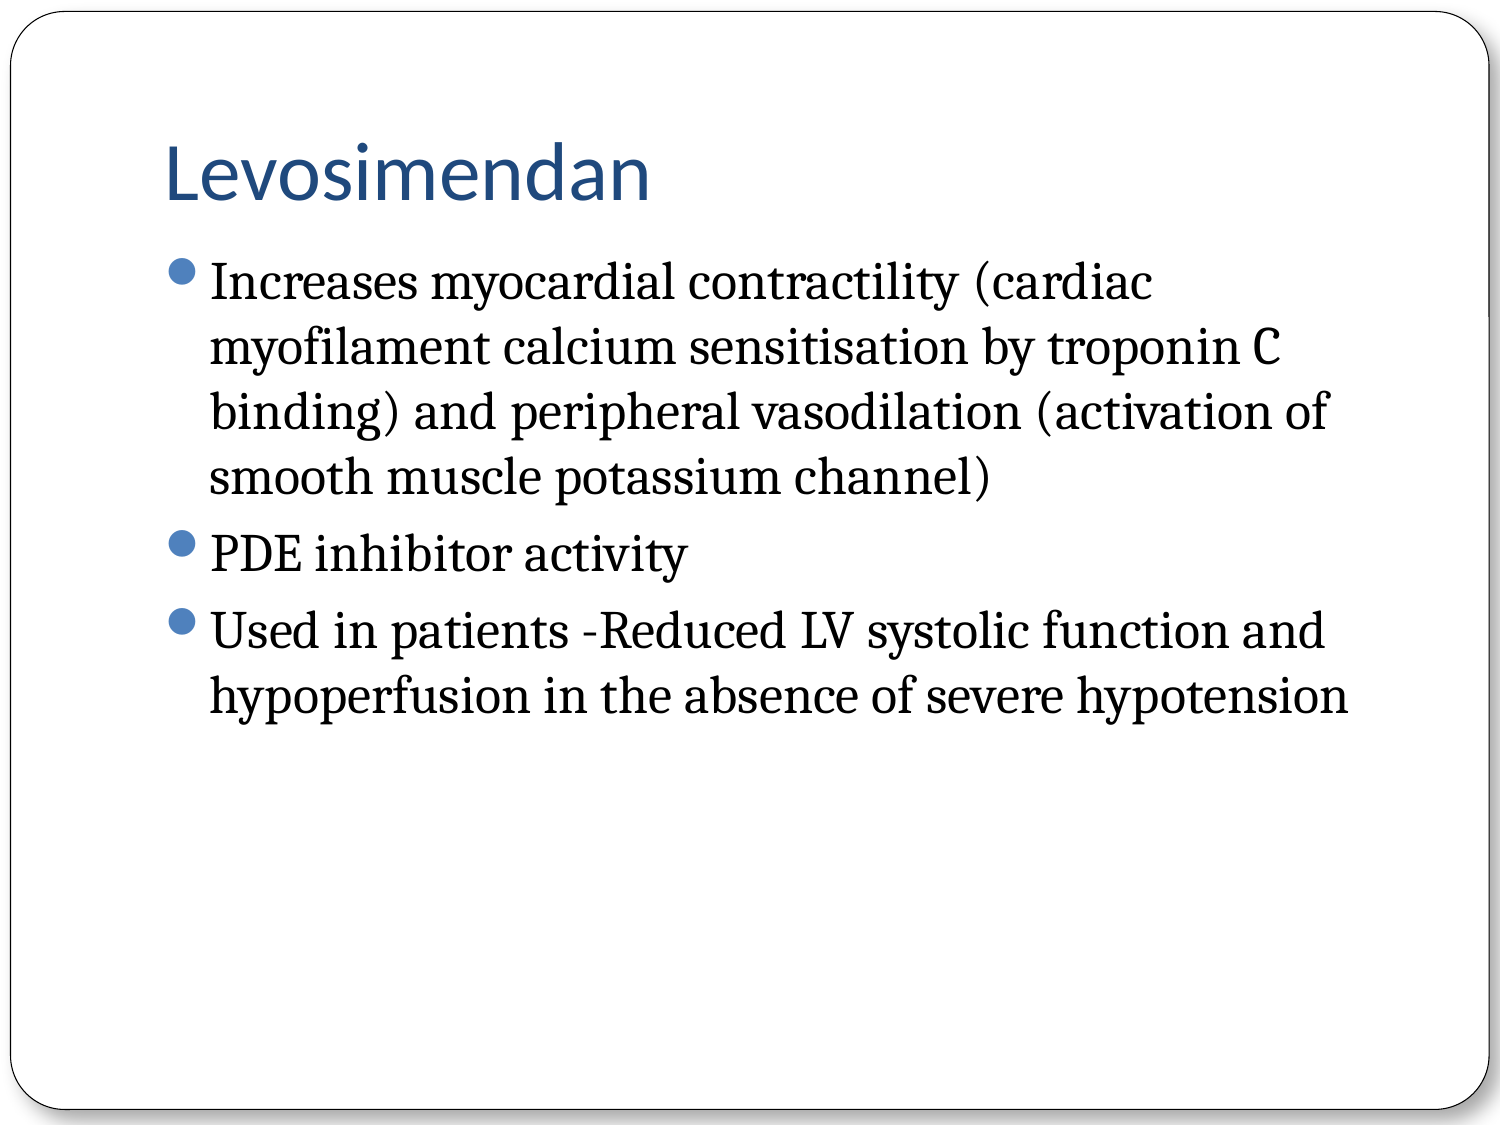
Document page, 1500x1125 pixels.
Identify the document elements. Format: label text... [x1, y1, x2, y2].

title Levosimendan [150, 45, 1425, 233]
list Increases myocardial contractility (cardiac myofilament calcium sensitisation by troponin C binding) and peripheral vasodilation (activation of smooth muscle potassium channel) PDE inhibitor activity Used in patients -Reduced LV systolic function and hypoperfusion in the absence of severe hypotension [150, 237, 1425, 988]
